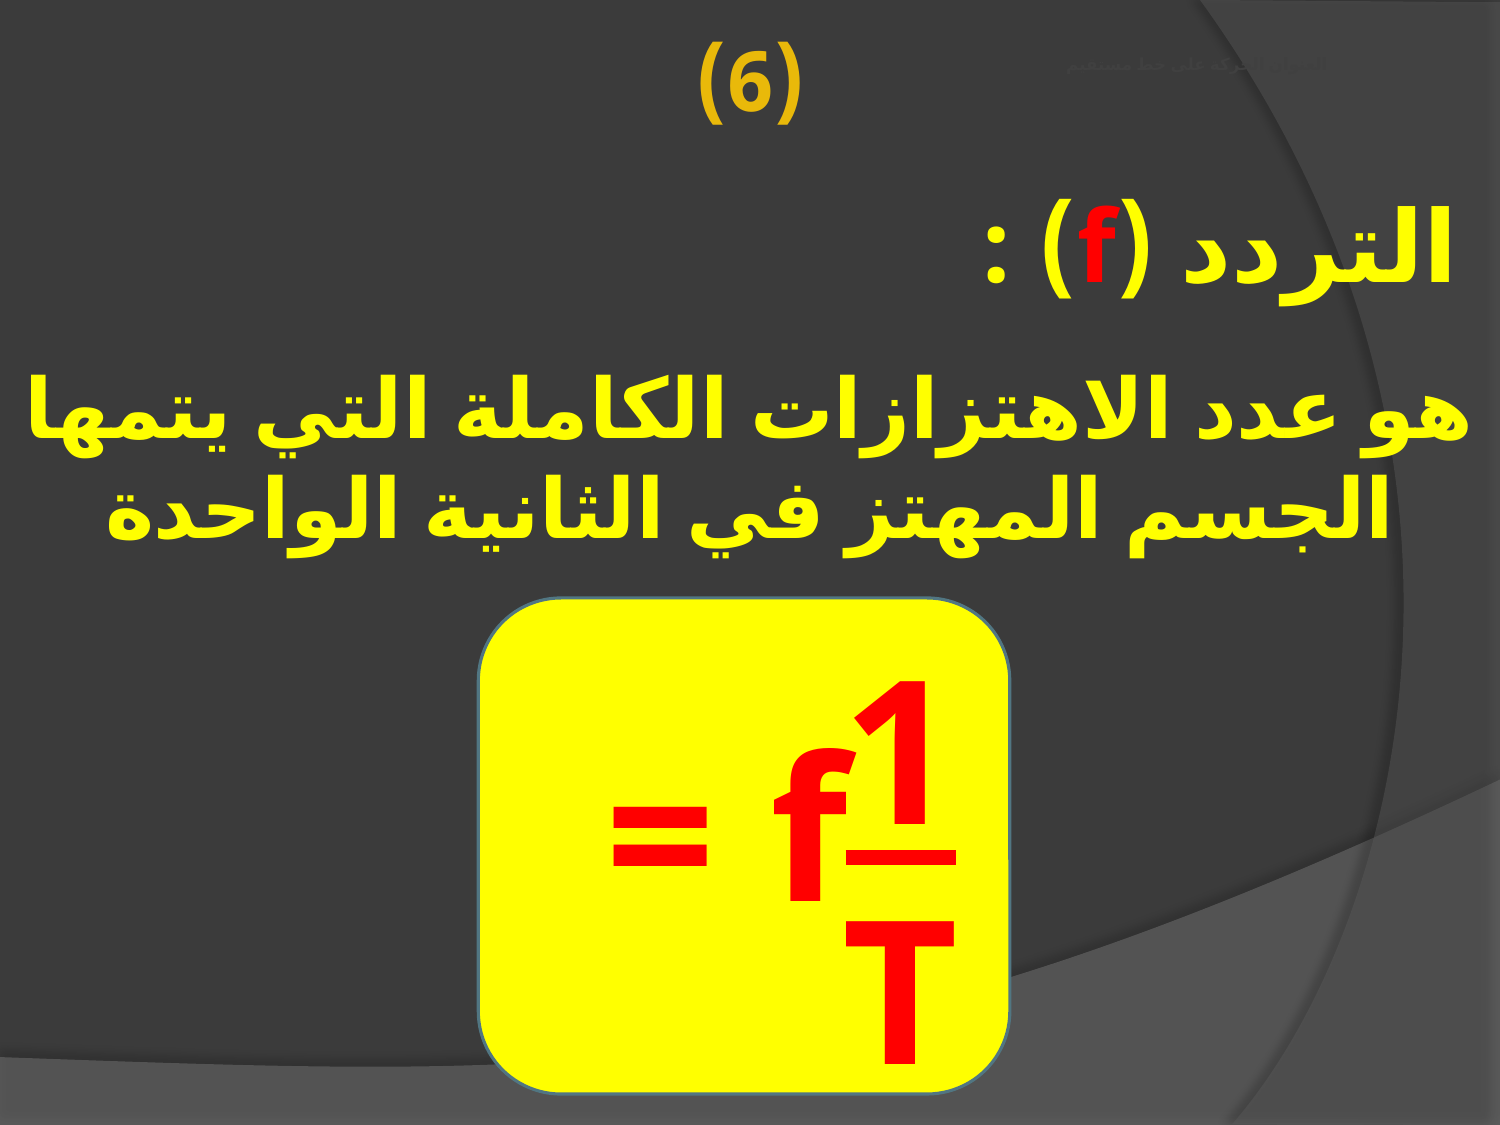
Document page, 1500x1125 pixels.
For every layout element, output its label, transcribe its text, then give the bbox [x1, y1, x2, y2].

text_box (6) [0, 21, 1500, 137]
text_box التردد (f) : [938, 149, 1500, 337]
text_box هو عدد الاهتزازات الكاملة التي يتمها الجسم المهتز في الثانية الواحدة [0, 361, 1500, 550]
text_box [478, 597, 1011, 1095]
